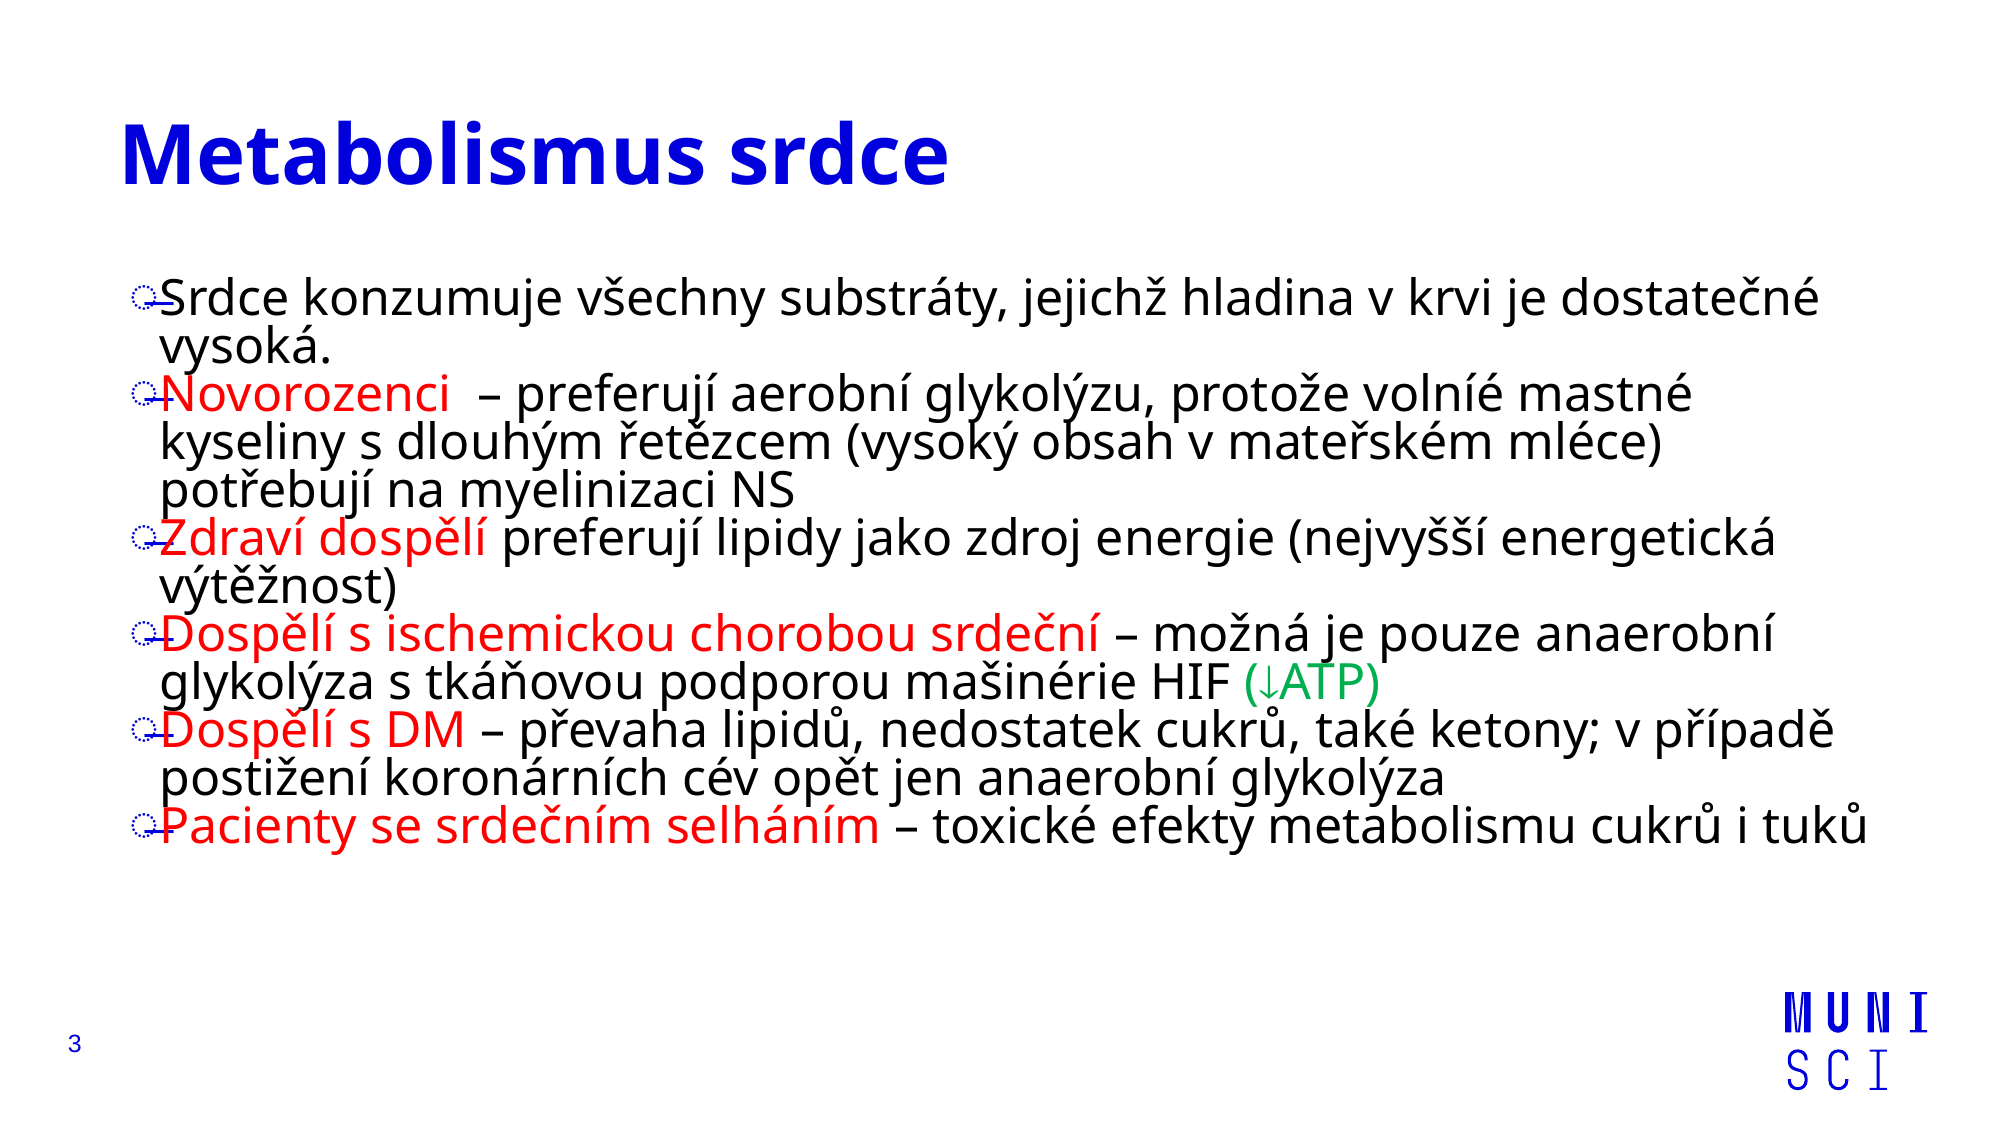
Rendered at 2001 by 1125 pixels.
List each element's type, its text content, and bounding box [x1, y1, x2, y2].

slide_number 3 [67, 1021, 110, 1063]
list Srdce konzumuje všechny substráty, jejichž hladina v krvi je dostatečné vysoká. Novorozenci – preferují aerobní glykolýzu, protože volníé mastné kyseliny s dlouhým řetězcem (vysoký obsah v mateřském mléce) potřebují na myelinizaci NS Zdraví dospělí preferují lipidy jako zdroj energie (nejvyšší energetická výtěžnost) Dospělí s ischemickou chorobou srdeční – možná je pouze anaerobní glykolýza s tkáňovou podporou mašinérie HIF (ATP) Dospělí s DM – převaha lipidů, nedostatek cukrů, také ketony; v případě postižení koronárních cév opět jen anaerobní glykolýza Pacienty se srdečním selháním – toxické efekty metabolismu cukrů i tuků [118, 277, 1883, 957]
title Metabolismus srdce [118, 118, 1883, 193]
